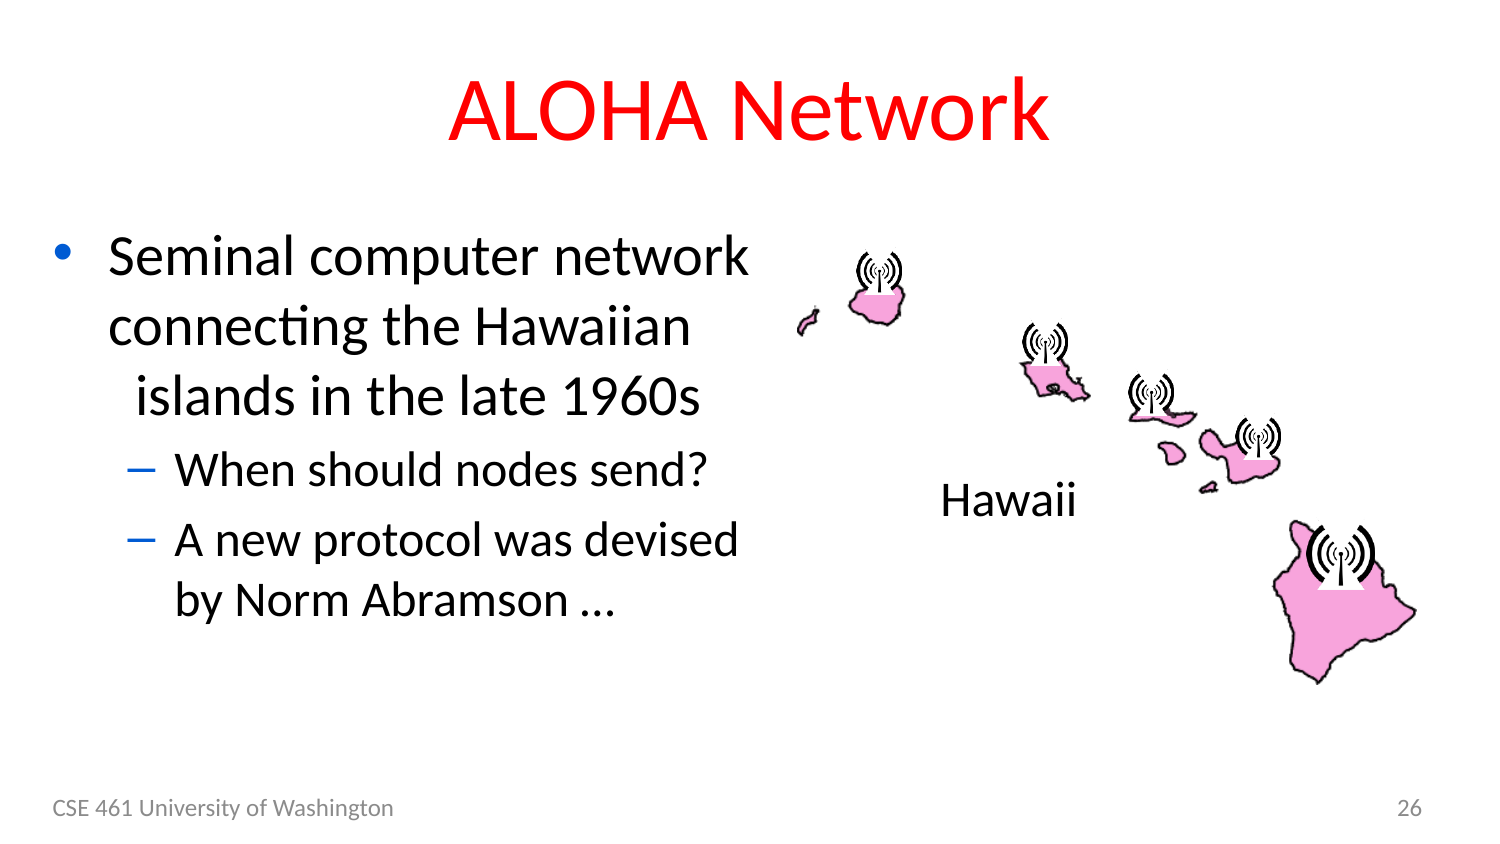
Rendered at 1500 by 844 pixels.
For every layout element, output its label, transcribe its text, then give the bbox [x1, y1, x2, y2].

title ALOHA Network [37, 33, 1463, 175]
slide_number 26 [1087, 784, 1438, 830]
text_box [797, 246, 1417, 685]
footer CSE 461 University of Washington [37, 784, 513, 830]
list Seminal computer network connecting the Hawaiian islands in the late 1960s When should nodes send? A new protocol was devised by Norm Abramson … [37, 209, 775, 760]
